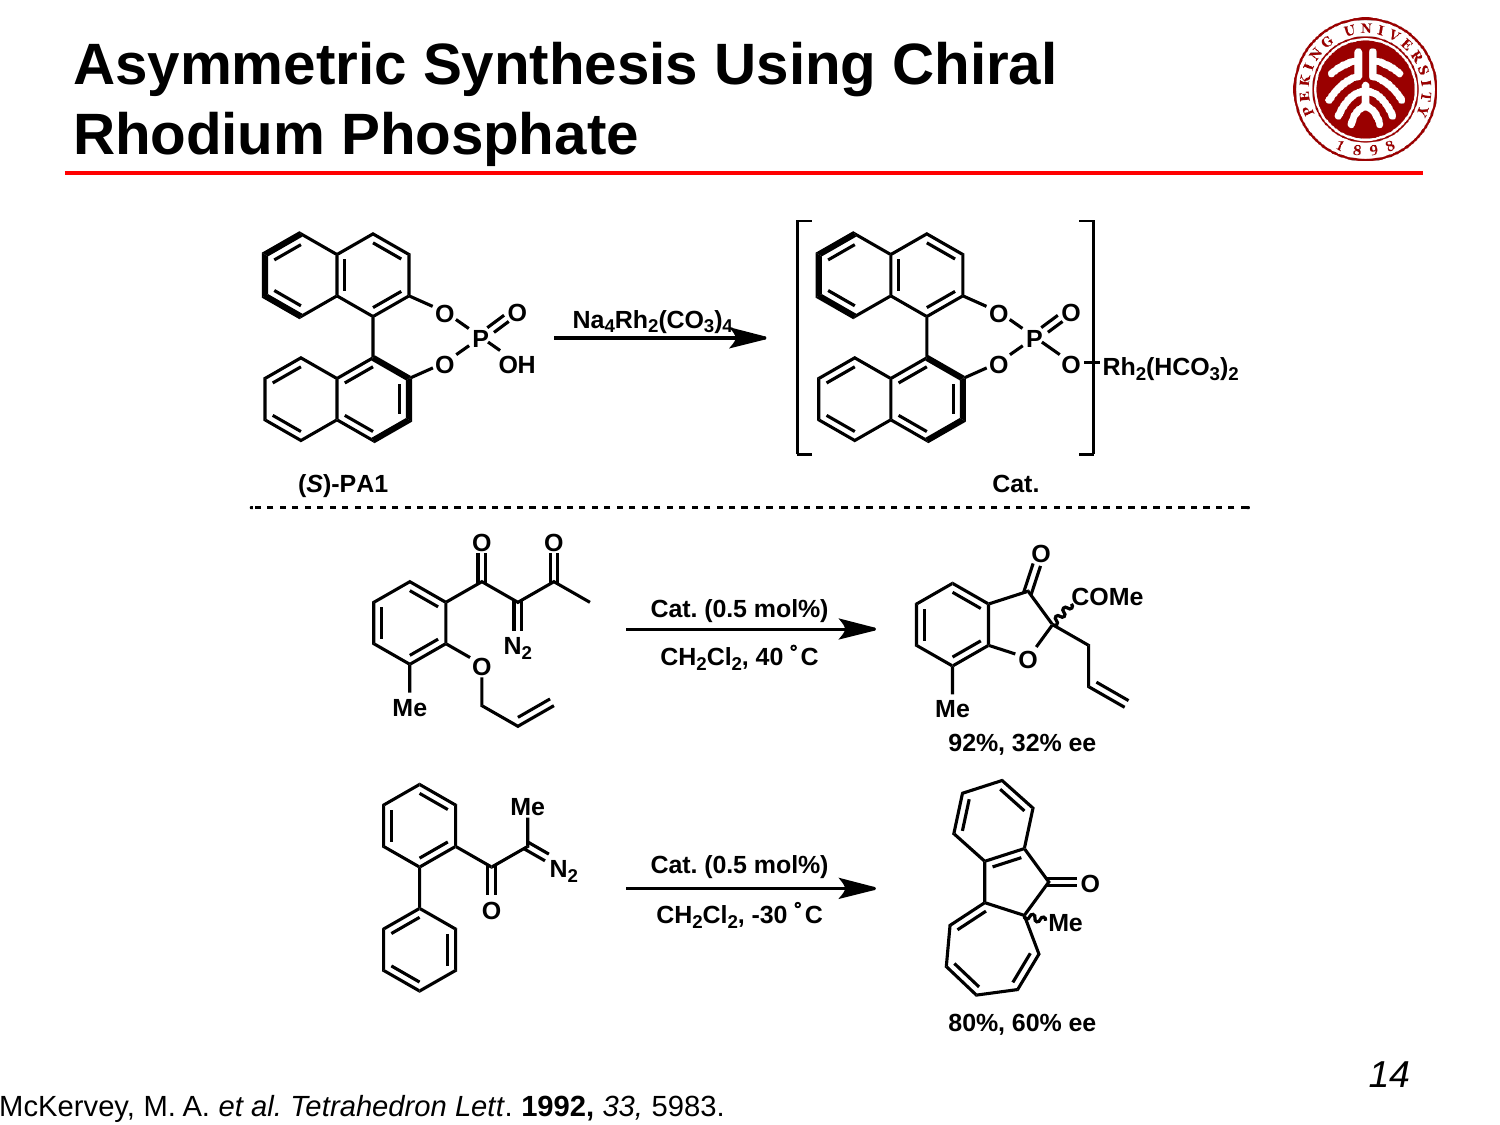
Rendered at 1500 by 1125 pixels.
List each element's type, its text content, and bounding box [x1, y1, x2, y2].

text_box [246, 219, 1253, 1052]
slide_number 14 [1074, 1042, 1425, 1103]
text_box Asymmetric Synthesis Using Chiral Rhodium Phosphate [58, 19, 1409, 207]
text_box McKervey, M. A. et al. Tetrahedron Lett. 1992, 33, 5983. [0, 1079, 740, 1125]
text_box [1210, 1046, 1500, 1125]
text_box [61, 180, 1412, 270]
picture [1293, 17, 1437, 162]
